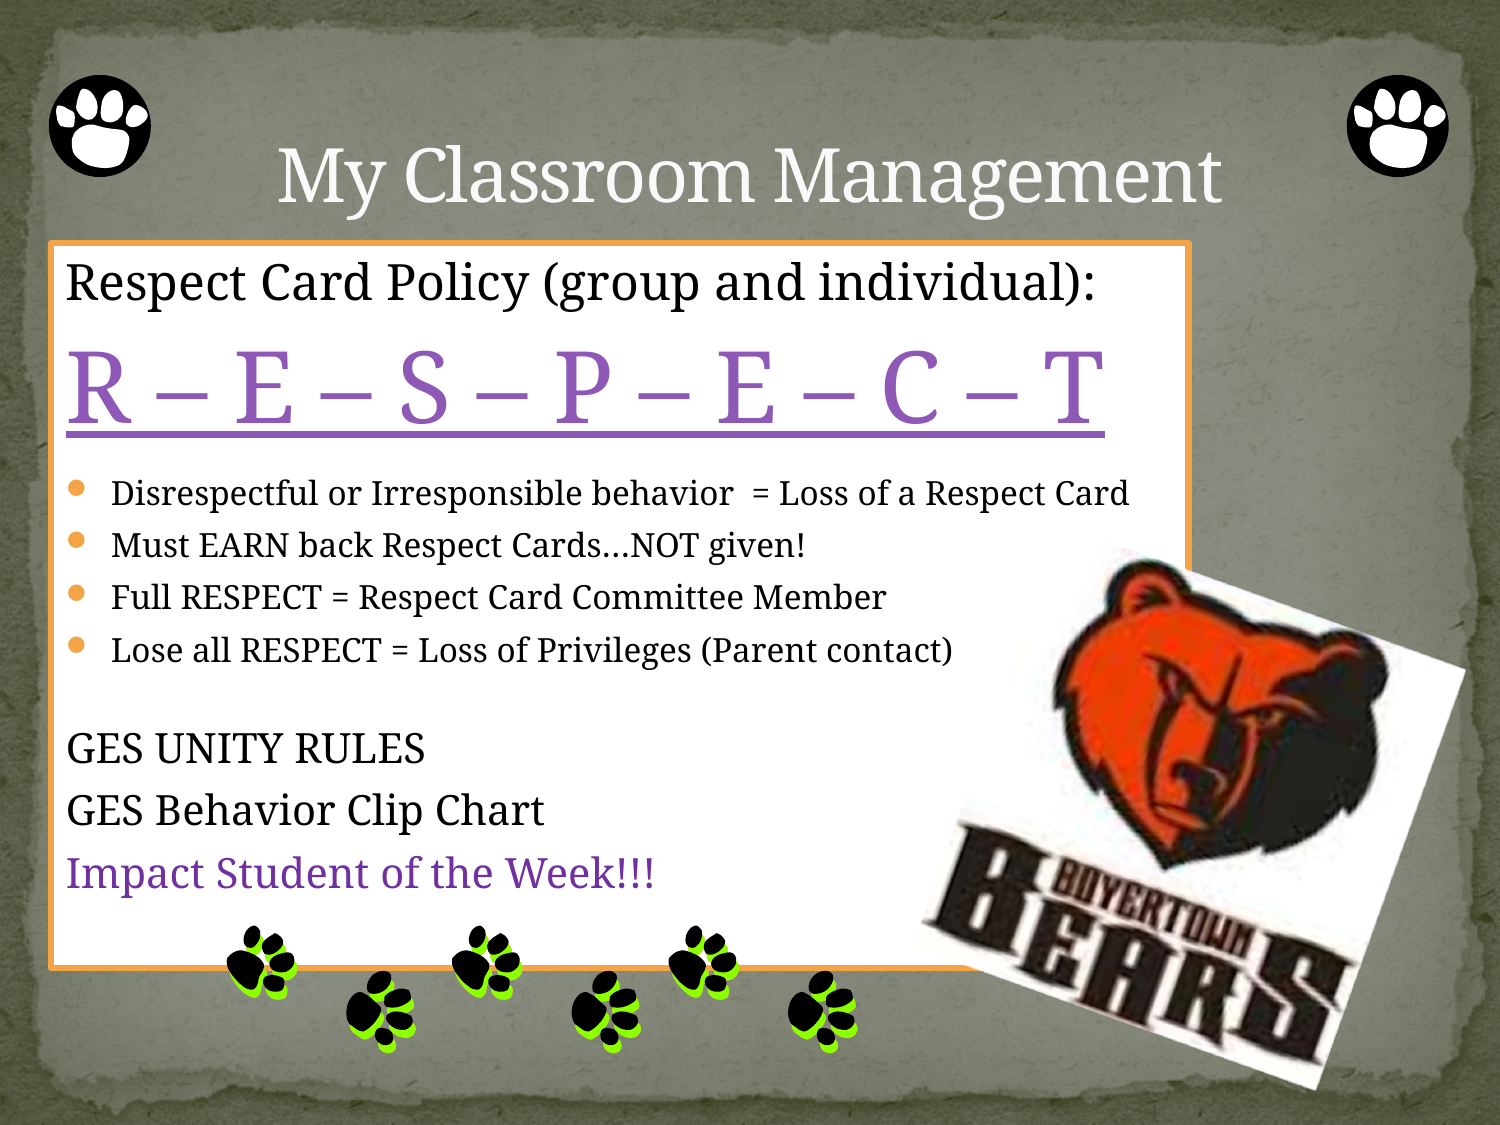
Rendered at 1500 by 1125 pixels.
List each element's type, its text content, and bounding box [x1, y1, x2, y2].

picture [1346, 75, 1449, 177]
picture [48, 75, 151, 177]
picture [225, 925, 857, 1053]
title My Classroom Management [74, 24, 1425, 225]
picture [914, 527, 1464, 1089]
list Respect Card Policy (group and individual): R – E – S – P – E – C – T Disrespectful or Irresponsible behavior = Loss of a Respect Card Must EARN back Respect Cards…NOT given! Full RESPECT = Respect Card Committee Member Lose all RESPECT = Loss of Privileges (Parent contact) GES UNITY RULES GES Behavior Clip Chart Impact Student of the Week!!! [48, 240, 1192, 971]
